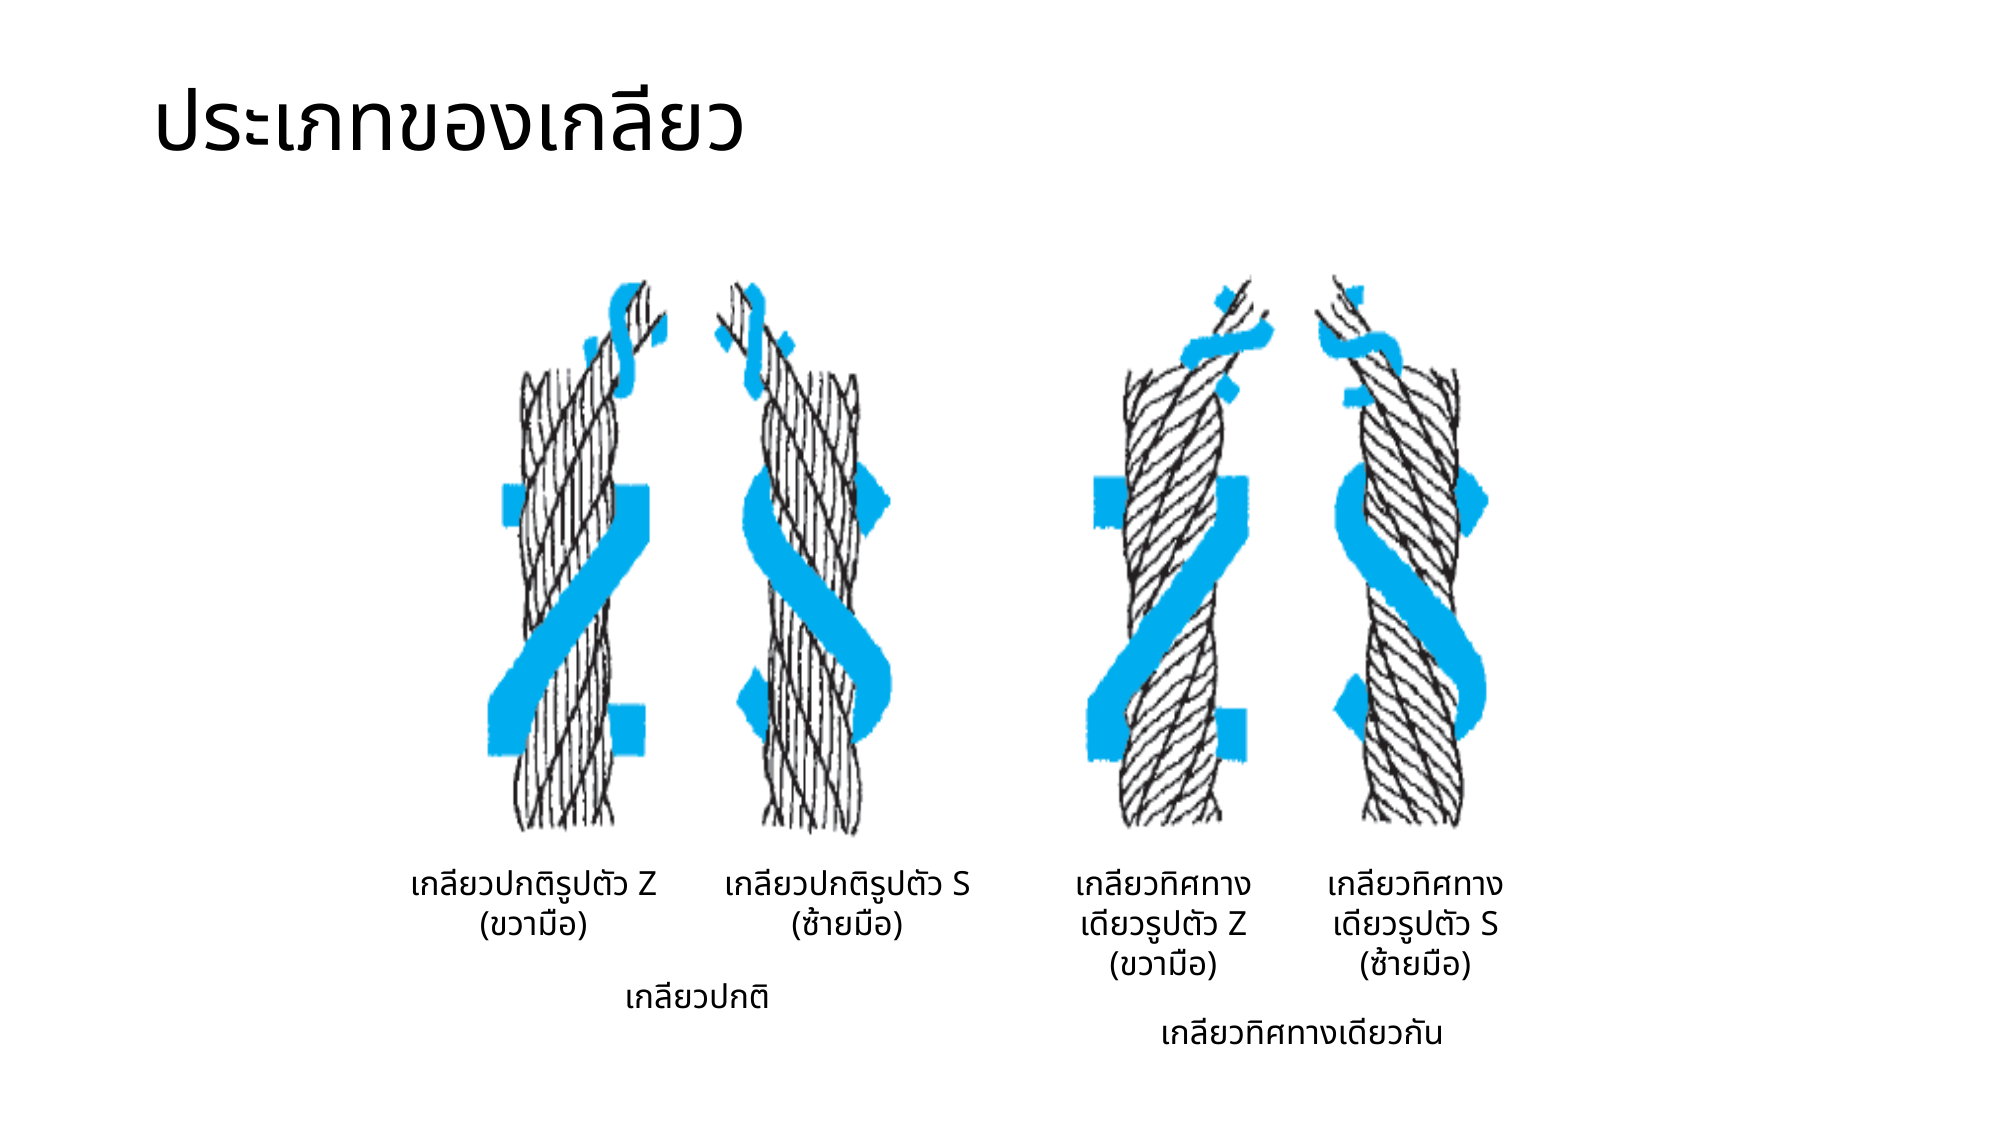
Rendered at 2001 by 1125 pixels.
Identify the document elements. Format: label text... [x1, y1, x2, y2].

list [431, 257, 1544, 1073]
text_box เกลียวปกติรูปตัว Z (ขวามือ) [383, 854, 431, 950]
text_box [430, 854, 1567, 1074]
title ประเภทของเกลียว [137, 59, 1863, 188]
